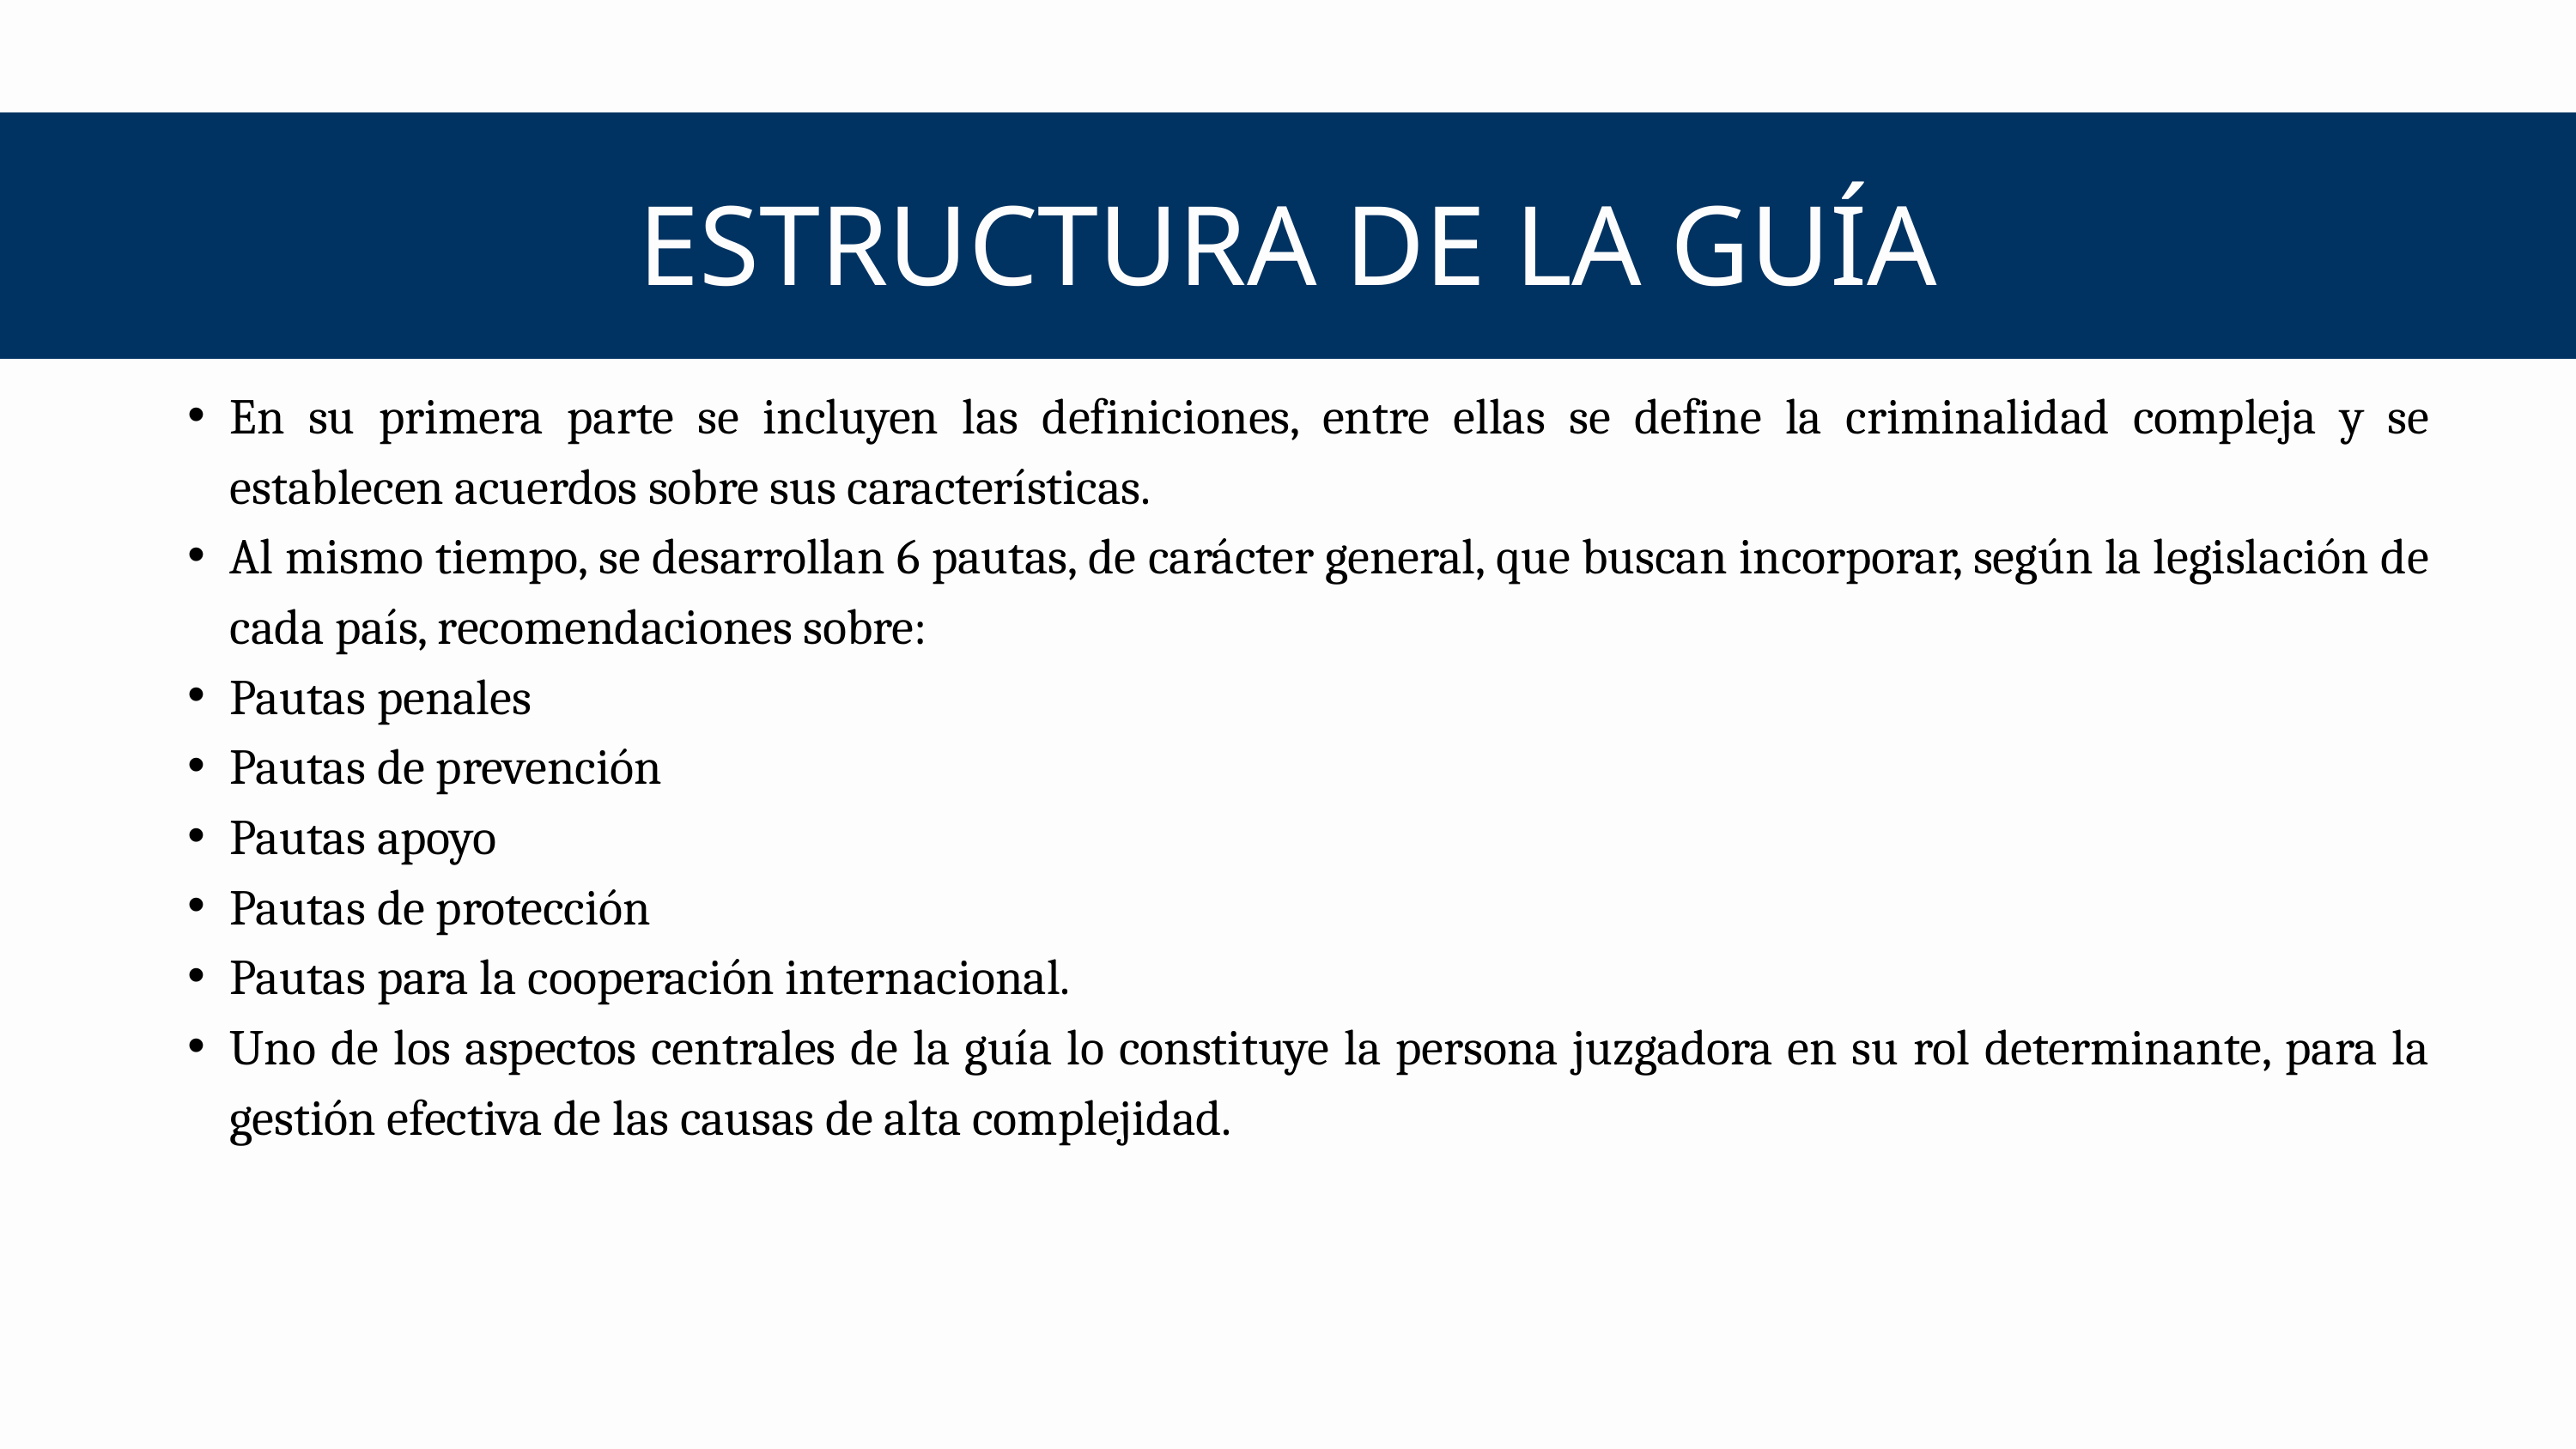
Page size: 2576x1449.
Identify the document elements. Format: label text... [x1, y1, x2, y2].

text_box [0, 112, 2576, 359]
text_box En su primera parte se incluyen las definiciones, entre ellas se define la criminalidad compleja y se establecen acuerdos sobre sus características. Al mismo tiempo, se desarrollan 6 pautas, de carácter general, que buscan incorporar, según la legislación de cada país, recomendaciones sobre: Pautas penales Pautas de prevención Pautas apoyo Pautas de protección Pautas para la cooperación internacional. Uno de los aspectos centrales de la guía lo constituye la persona juzgadora en su rol determinante, para la gestión efectiva de las causas de alta complejidad. [144, 373, 2432, 1286]
